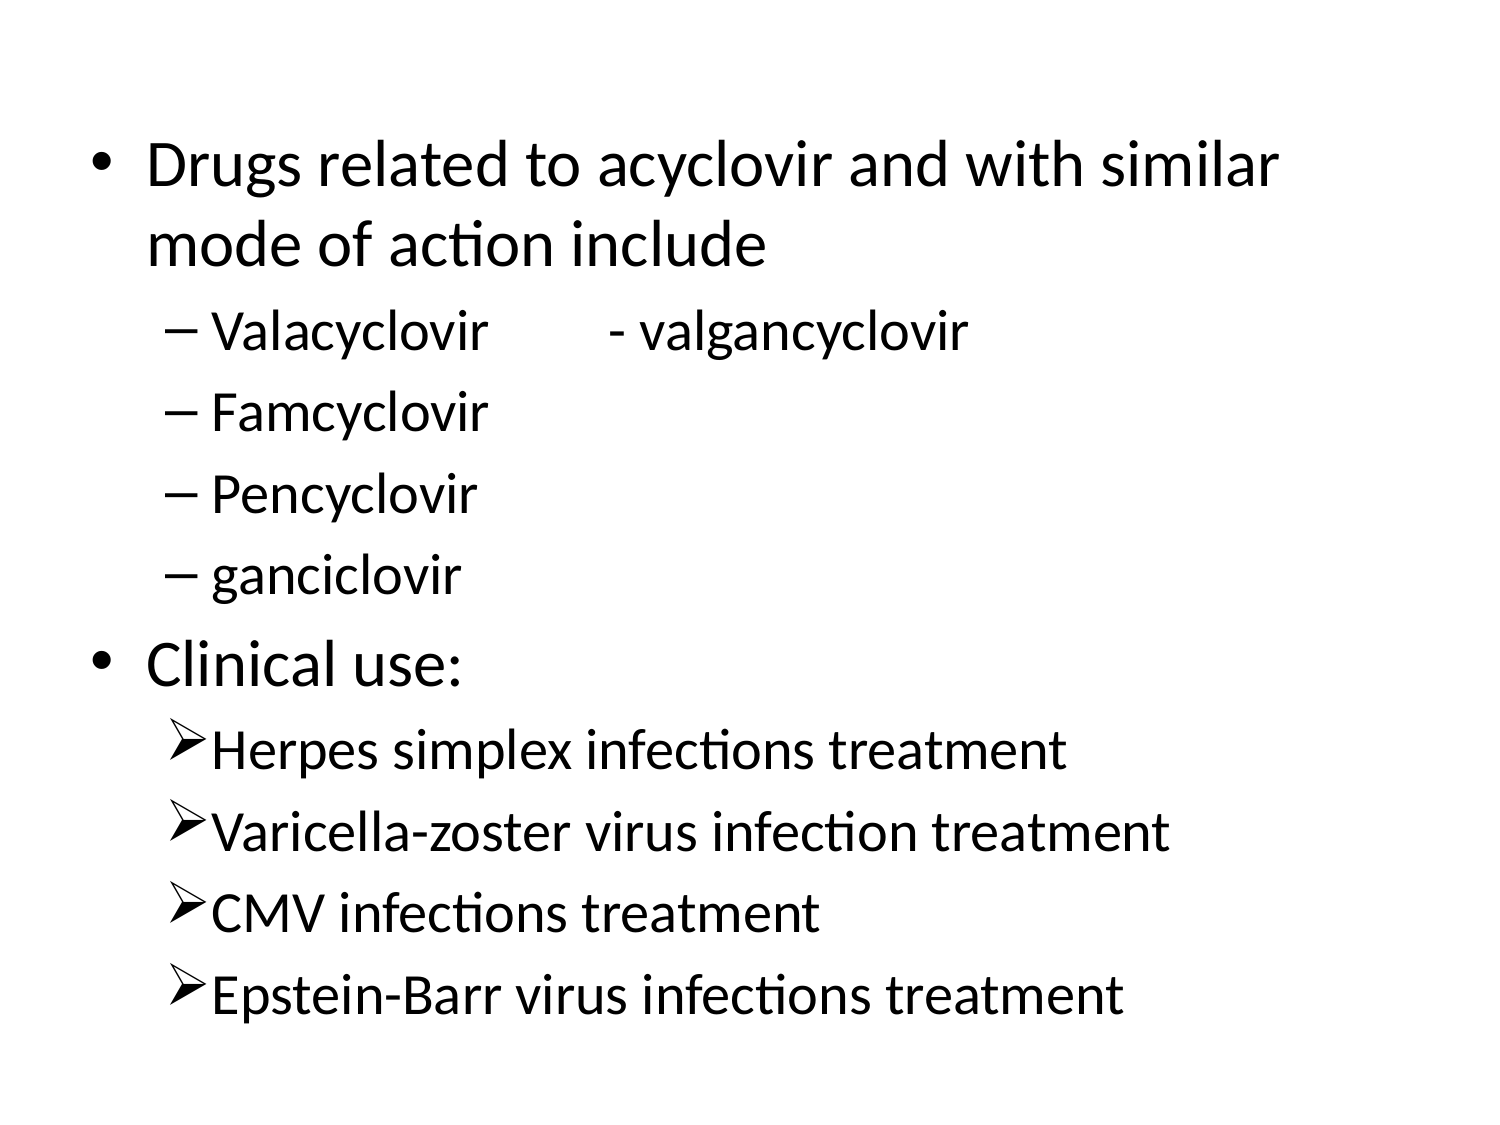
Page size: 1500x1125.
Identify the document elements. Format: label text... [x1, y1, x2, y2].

list Drugs related to acyclovir and with similar mode of action include Valacyclovir - valgancyclovir Famcyclovir Pencyclovir ganciclovir Clinical use: Herpes simplex infections treatment Varicella-zoster virus infection treatment CMV infections treatment Epstein-Barr virus infections treatment [75, 112, 1425, 1125]
